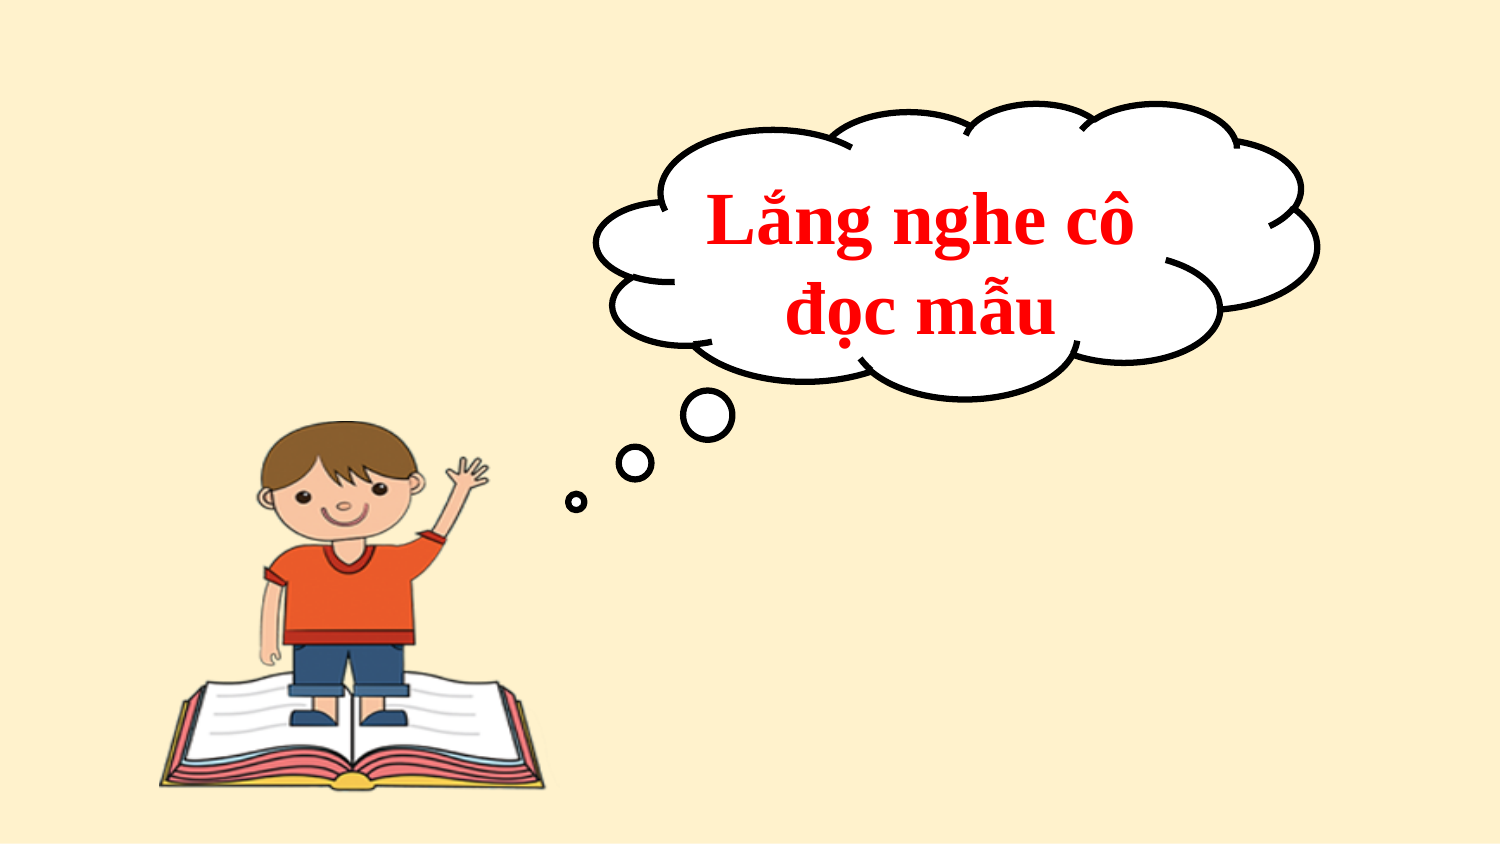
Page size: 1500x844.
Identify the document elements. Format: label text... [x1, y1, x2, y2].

text_box [566, 491, 587, 513]
text_box [616, 444, 654, 482]
text_box [593, 205, 631, 336]
text_box [680, 388, 735, 442]
text_box Lắng nghe cô đọc mẫu [631, 161, 1211, 357]
text_box [672, 101, 1320, 336]
text_box [703, 357, 1175, 402]
picture [159, 421, 560, 794]
